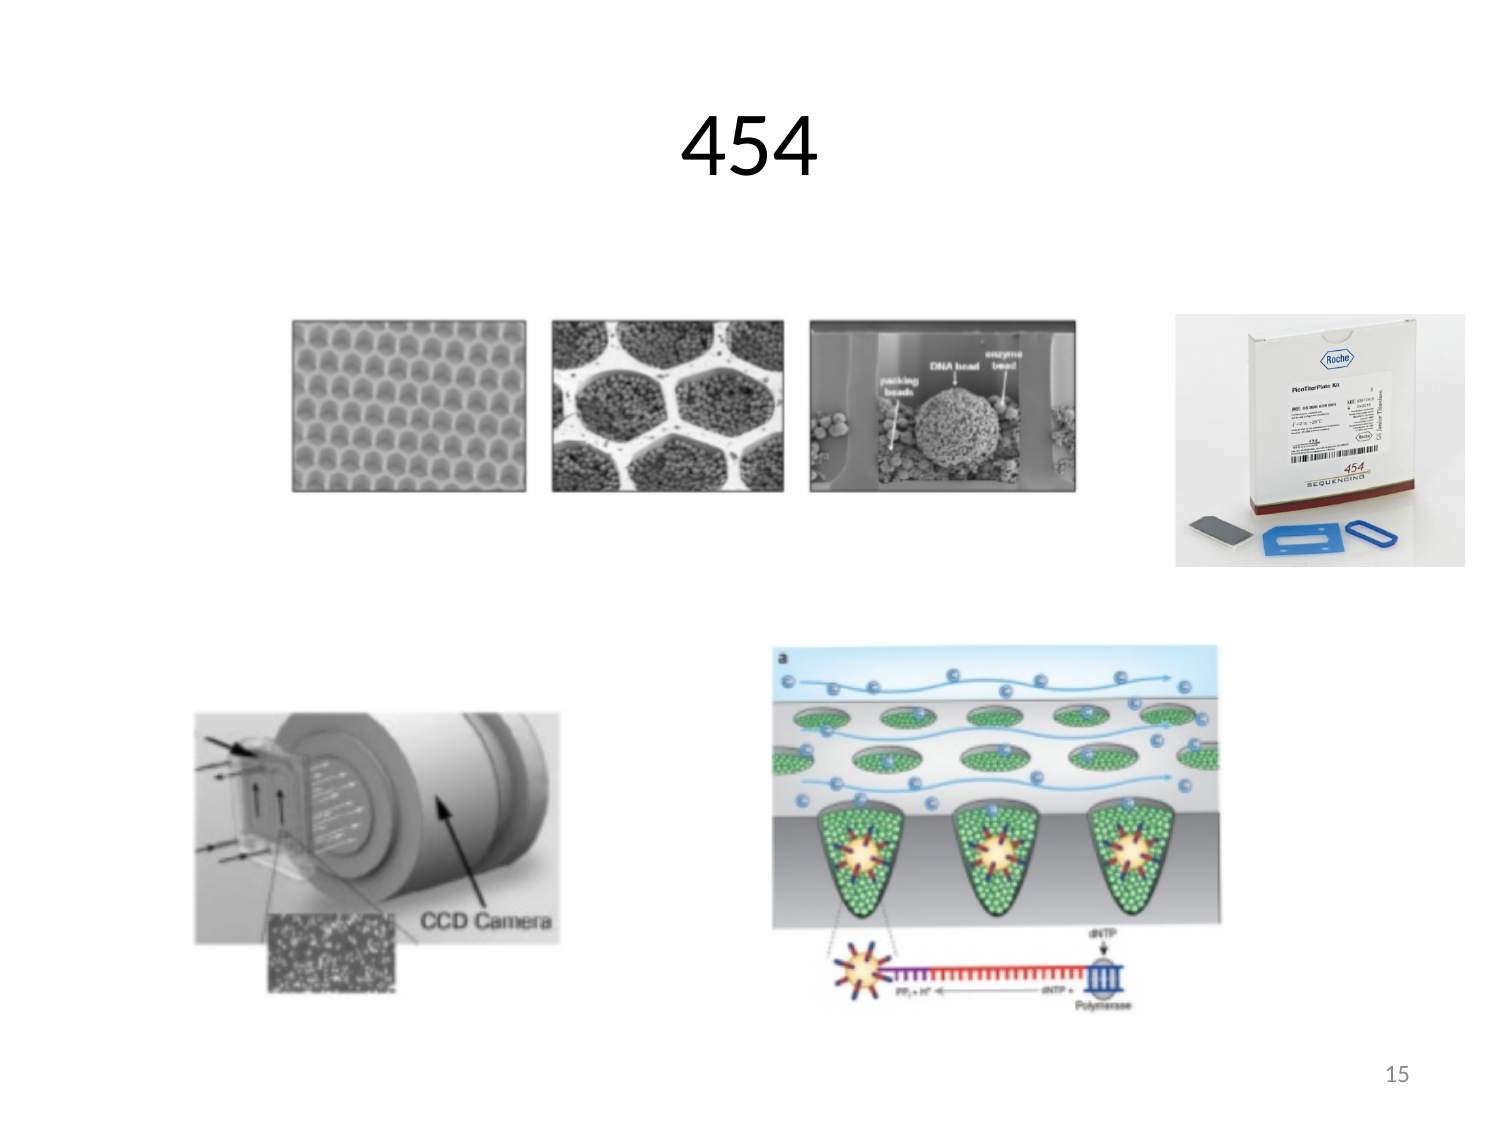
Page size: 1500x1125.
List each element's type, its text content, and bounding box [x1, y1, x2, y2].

picture [170, 677, 574, 1005]
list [277, 314, 1100, 509]
picture [1174, 314, 1466, 568]
picture [749, 633, 1224, 1032]
slide_number 15 [1074, 1042, 1425, 1103]
title 454 [75, 45, 1425, 233]
